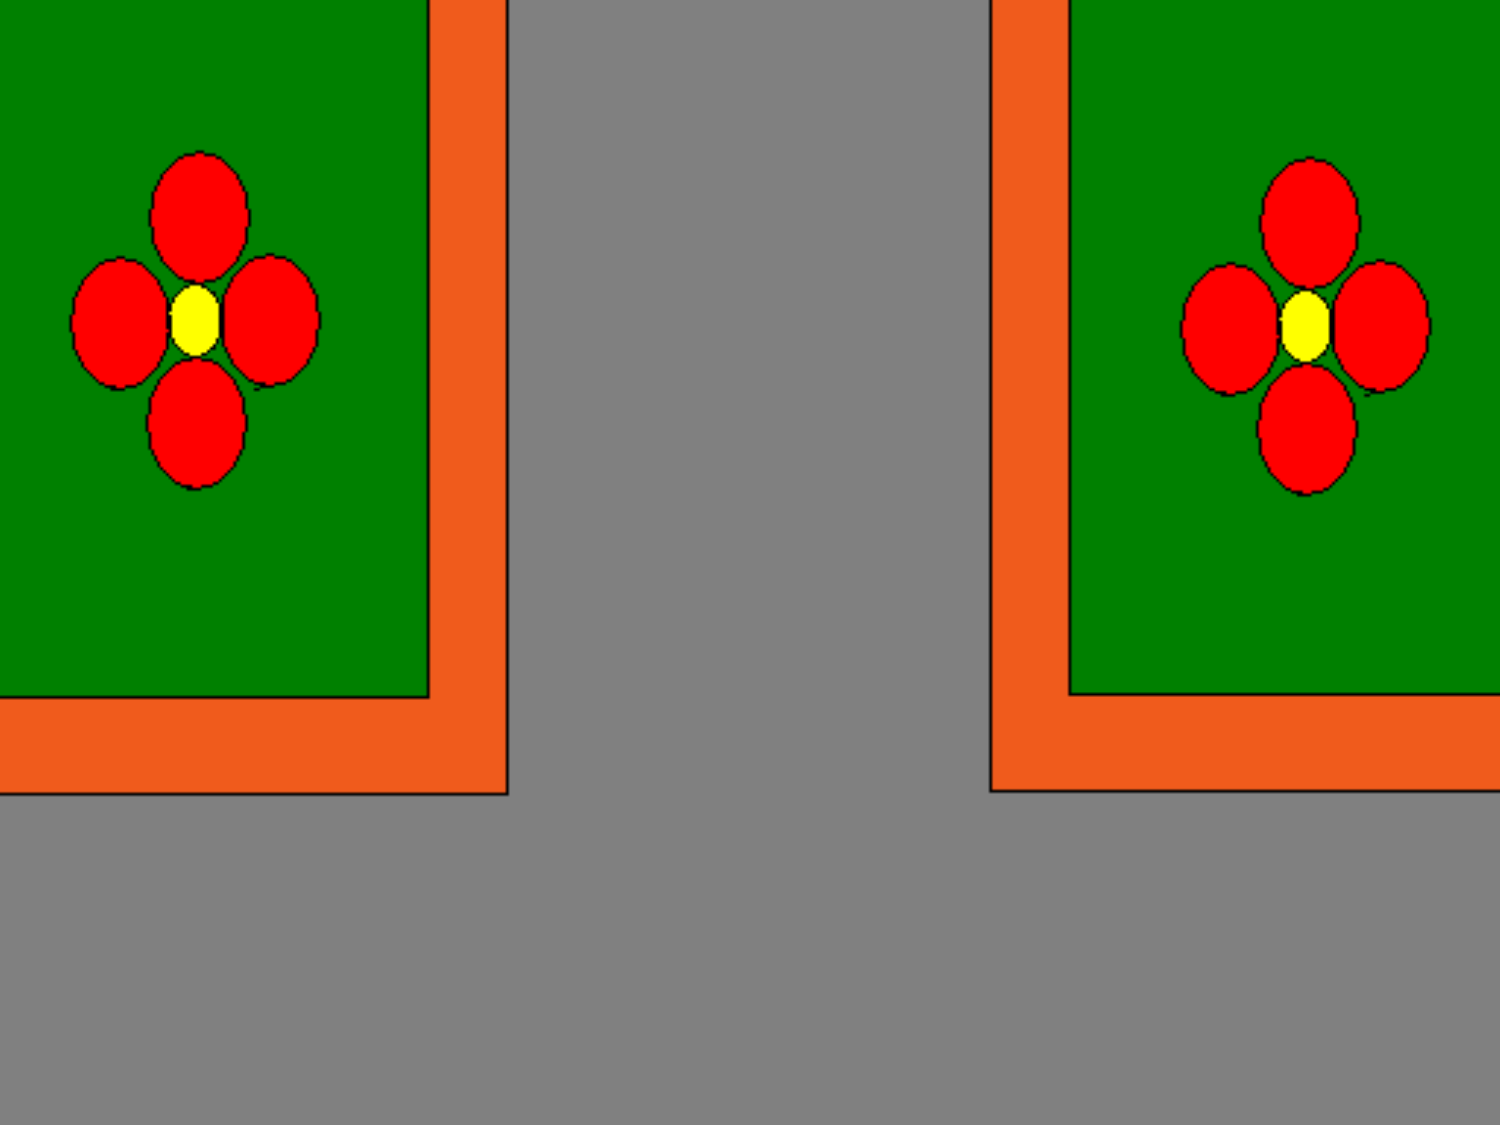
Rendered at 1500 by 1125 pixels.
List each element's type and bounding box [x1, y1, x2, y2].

list [0, 0, 1500, 1125]
